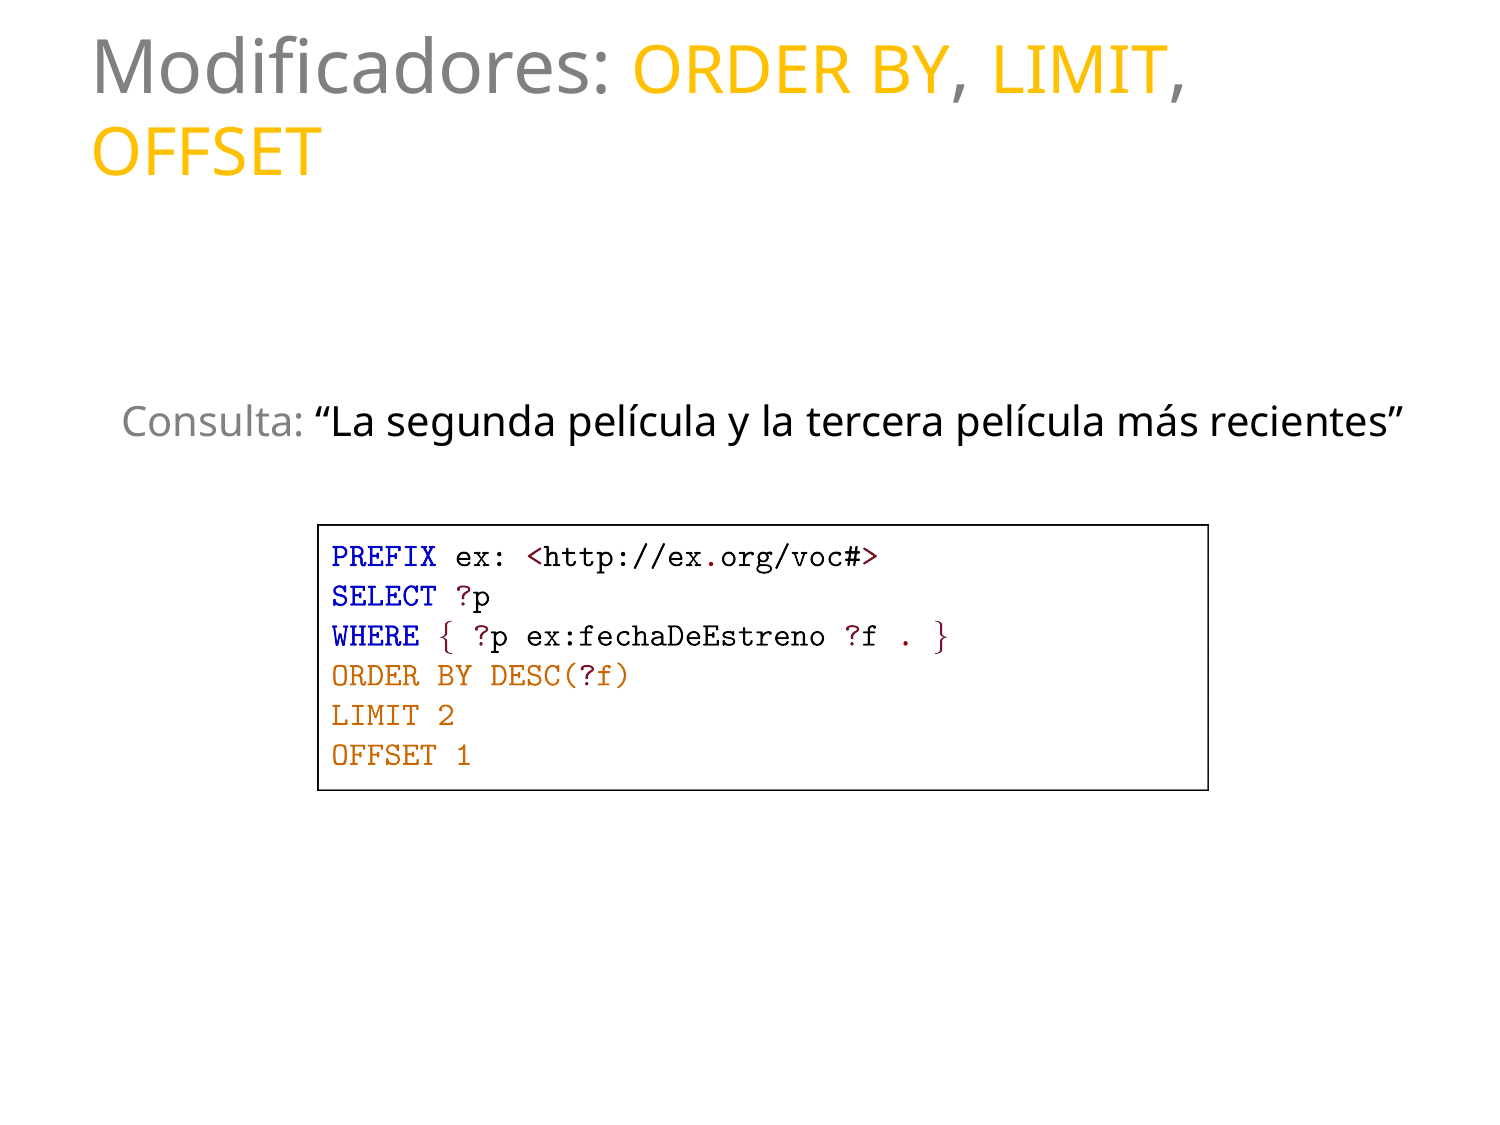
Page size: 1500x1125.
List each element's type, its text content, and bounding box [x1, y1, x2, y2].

text_box Consulta: “La segunda película y la tercera película más recientes” [49, 387, 1475, 488]
title Modificadores: ORDER BY, LIMIT, OFFSET [75, 45, 1425, 163]
picture [316, 524, 1209, 791]
